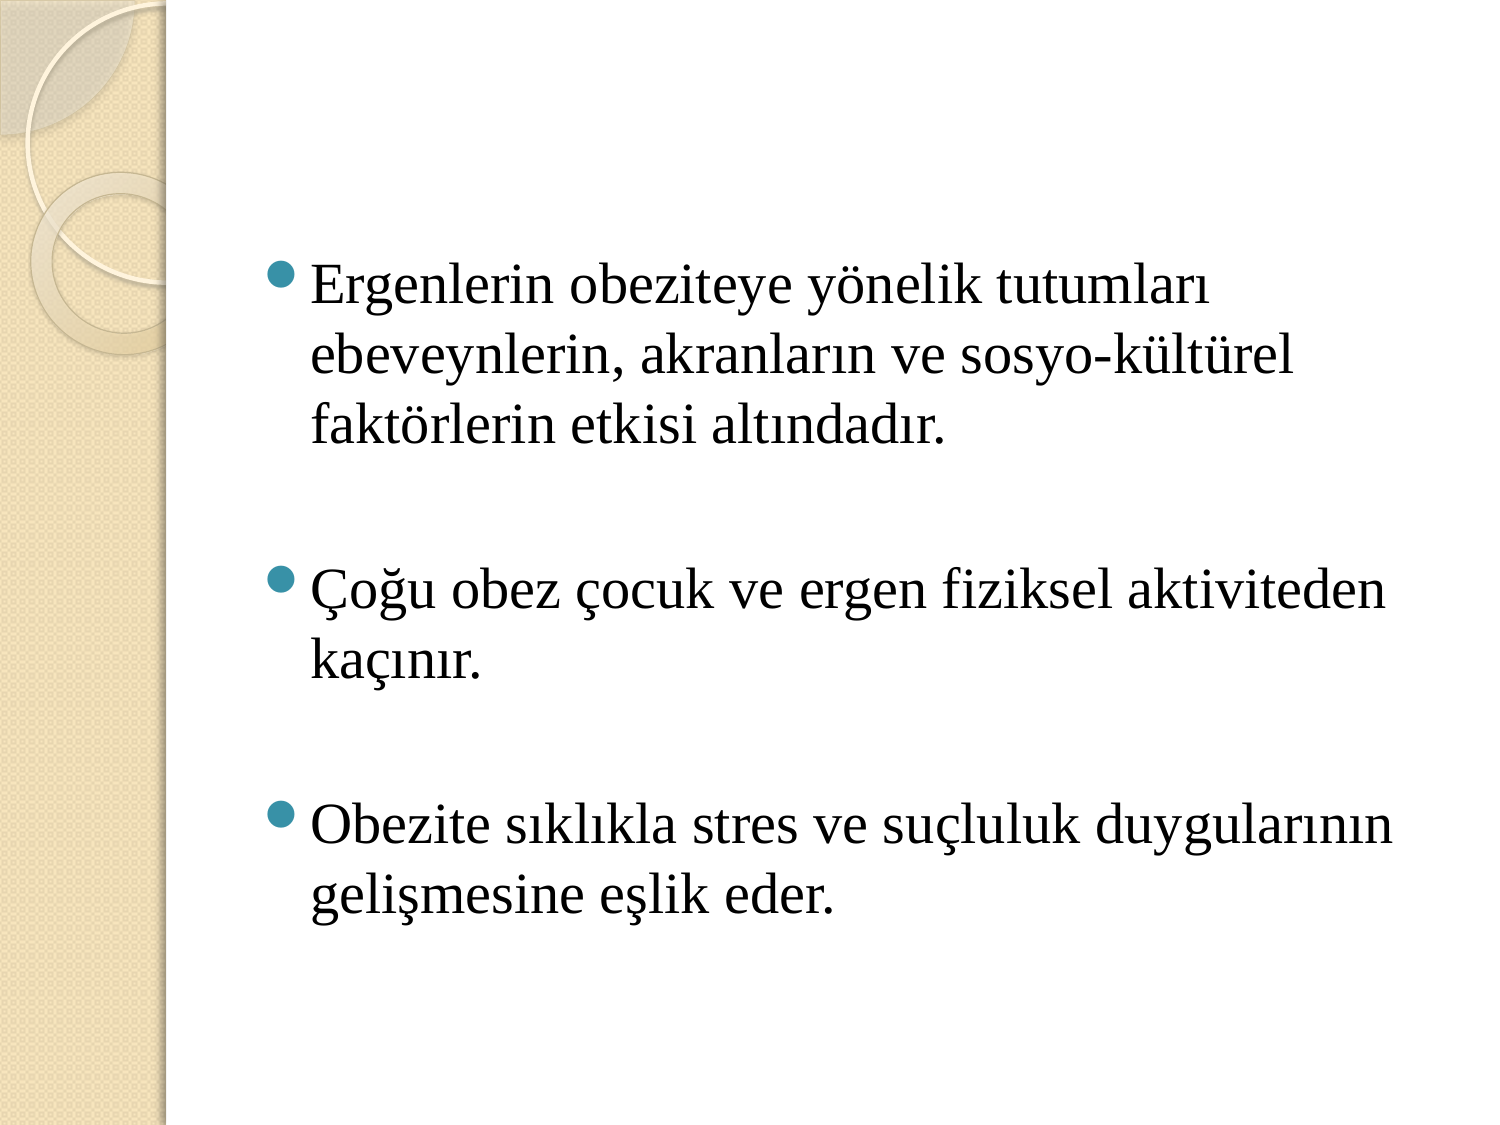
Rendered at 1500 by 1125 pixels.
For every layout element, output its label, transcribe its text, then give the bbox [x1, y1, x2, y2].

list Ergenlerin obeziteye yönelik tutumları ebeveynlerin, akranların ve sosyo-kültürel faktörlerin etkisi altındadır. Çoğu obez çocuk ve ergen fiziksel aktiviteden kaçınır. Obezite sıklıkla stres ve suçluluk duygularının gelişmesine eşlik eder. [235, 237, 1466, 1025]
